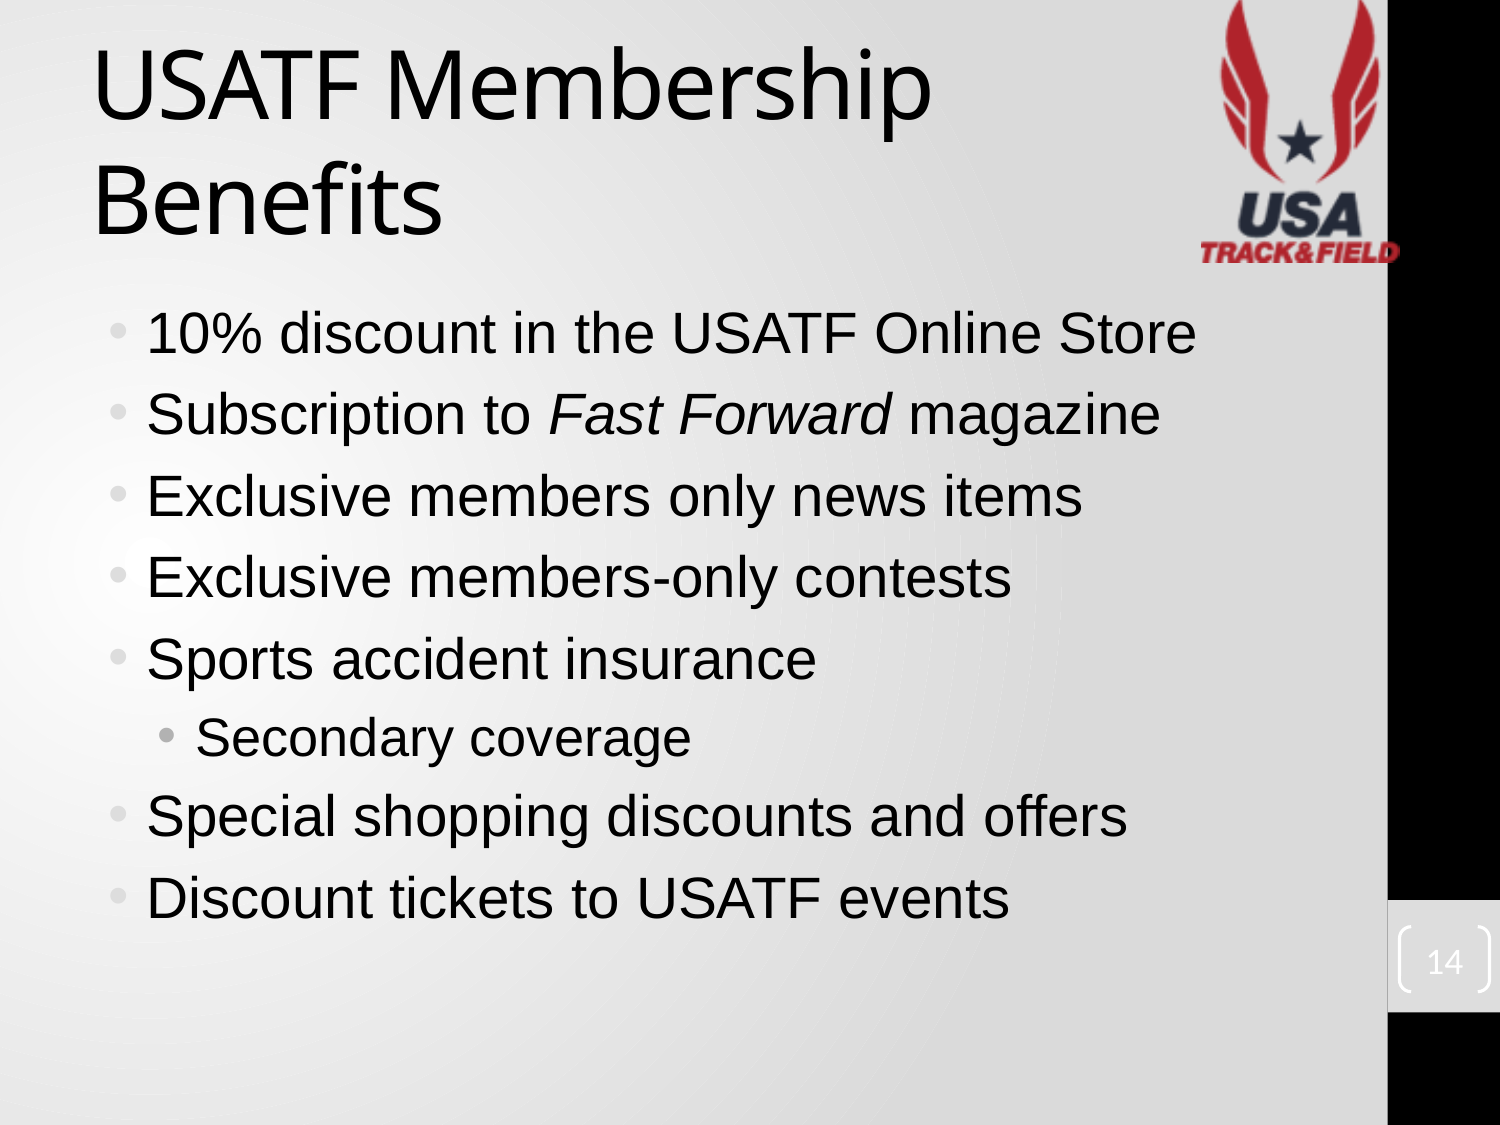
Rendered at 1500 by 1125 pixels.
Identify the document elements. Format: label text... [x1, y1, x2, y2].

slide_number 14 [1397, 925, 1492, 994]
list 10% discount in the USATF Online Store Subscription to Fast Forward magazine Exclusive members only news items Exclusive members-only contests Sports accident insurance Secondary coverage Special shopping discounts and offers Discount tickets to USATF events [75, 287, 1325, 1096]
title USATF Membership Benefits [75, 45, 1198, 233]
picture [1201, 0, 1401, 263]
